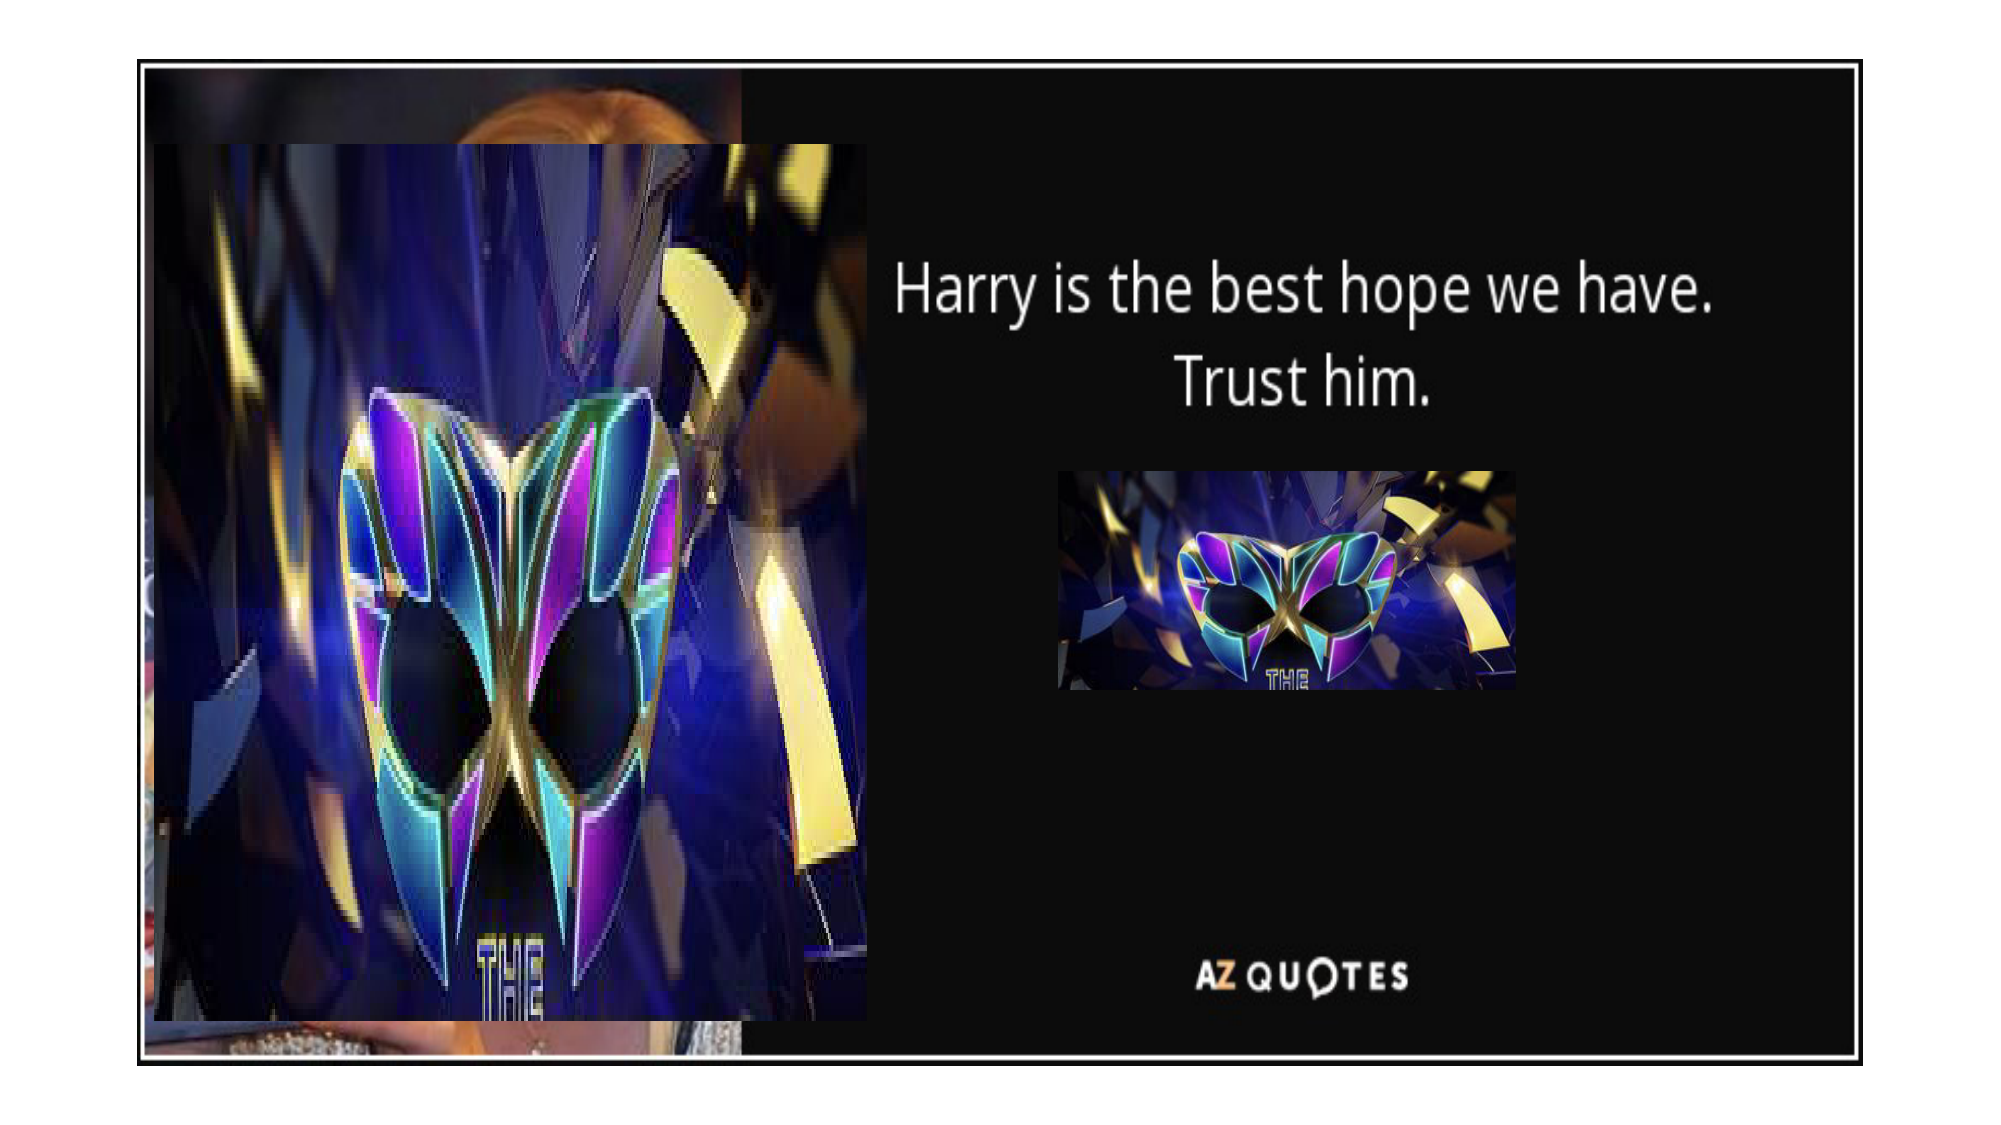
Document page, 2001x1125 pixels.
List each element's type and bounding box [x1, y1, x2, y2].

picture [154, 144, 867, 1021]
list [137, 59, 1863, 1066]
picture [1057, 471, 1516, 690]
